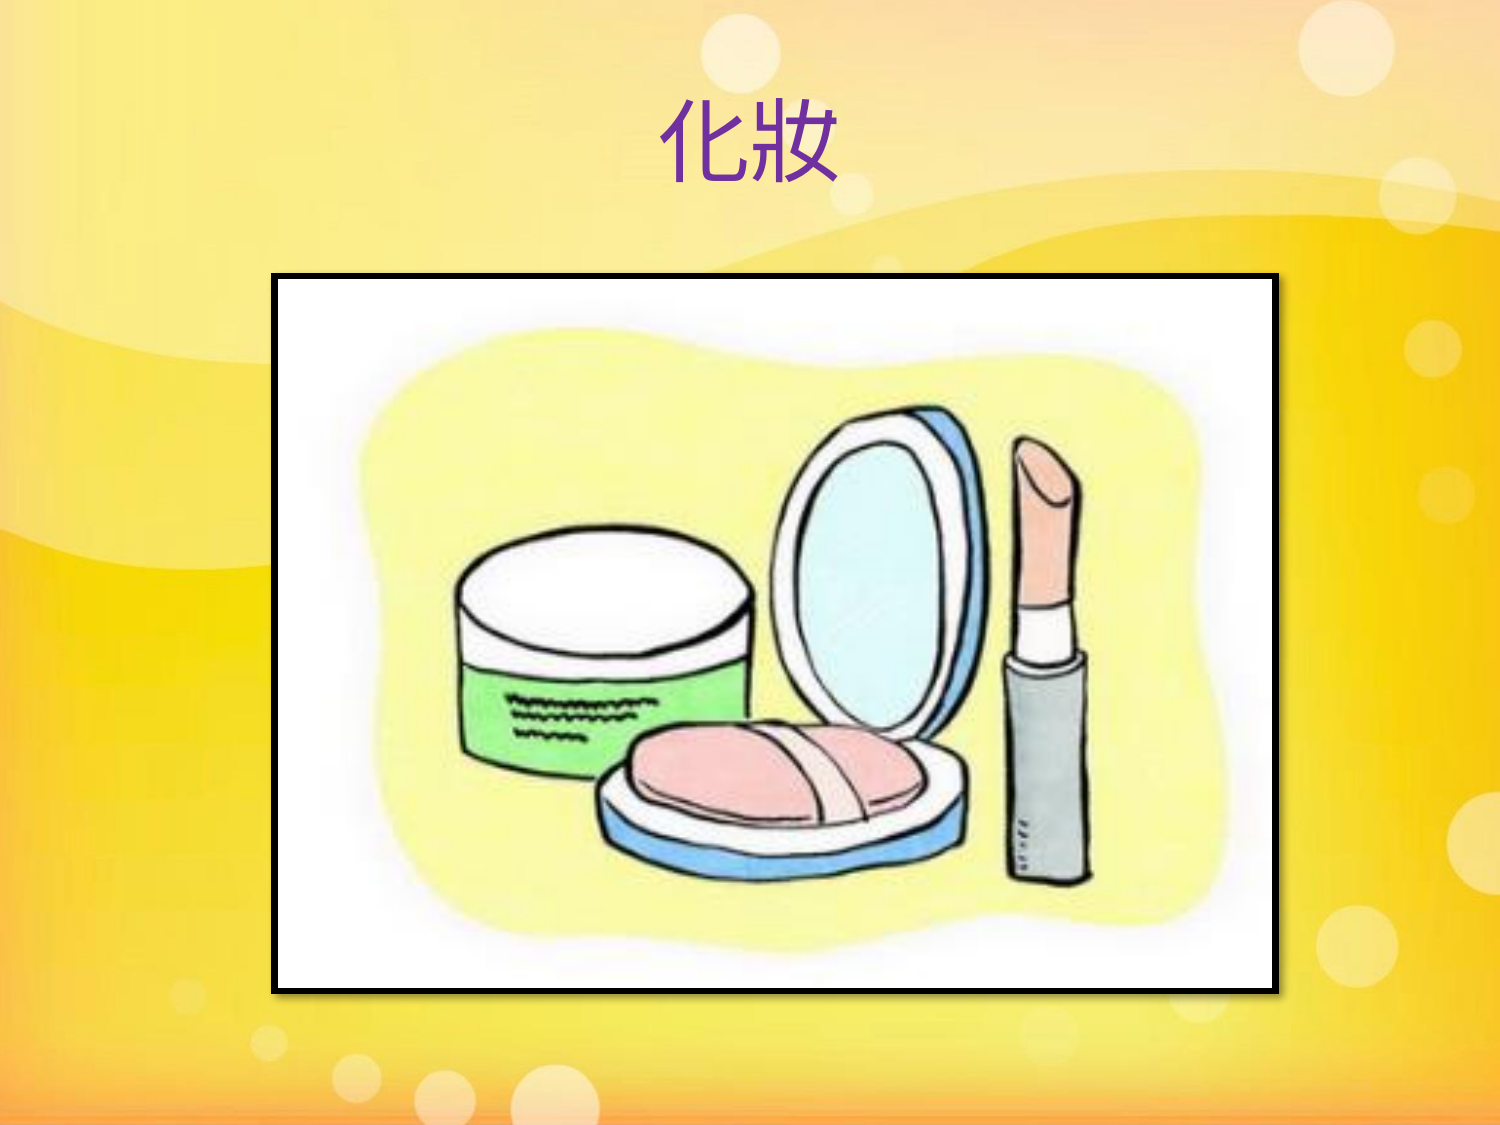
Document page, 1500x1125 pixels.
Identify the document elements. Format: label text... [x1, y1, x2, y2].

picture [0, 0, 1500, 1125]
title 化妝 [75, 45, 1425, 233]
